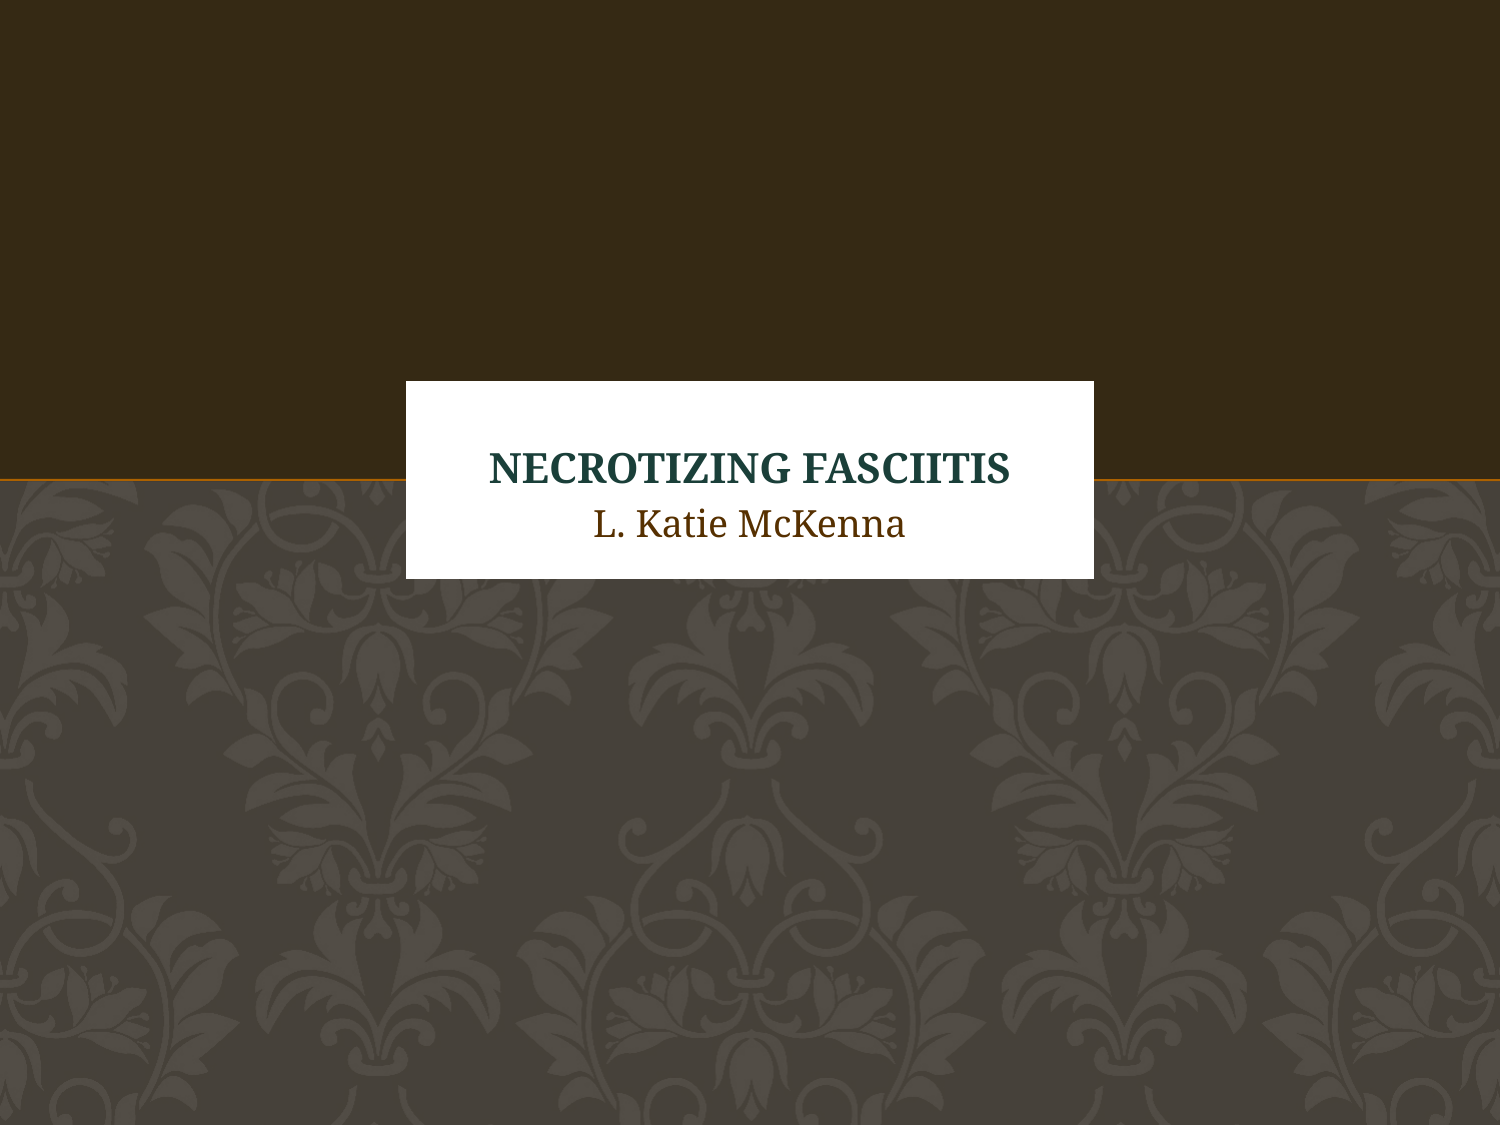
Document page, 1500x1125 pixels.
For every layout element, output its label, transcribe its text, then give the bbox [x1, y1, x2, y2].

title Necrotizing Fasciitis [415, 387, 1085, 498]
subtitle L. Katie McKenna [420, 499, 1080, 570]
